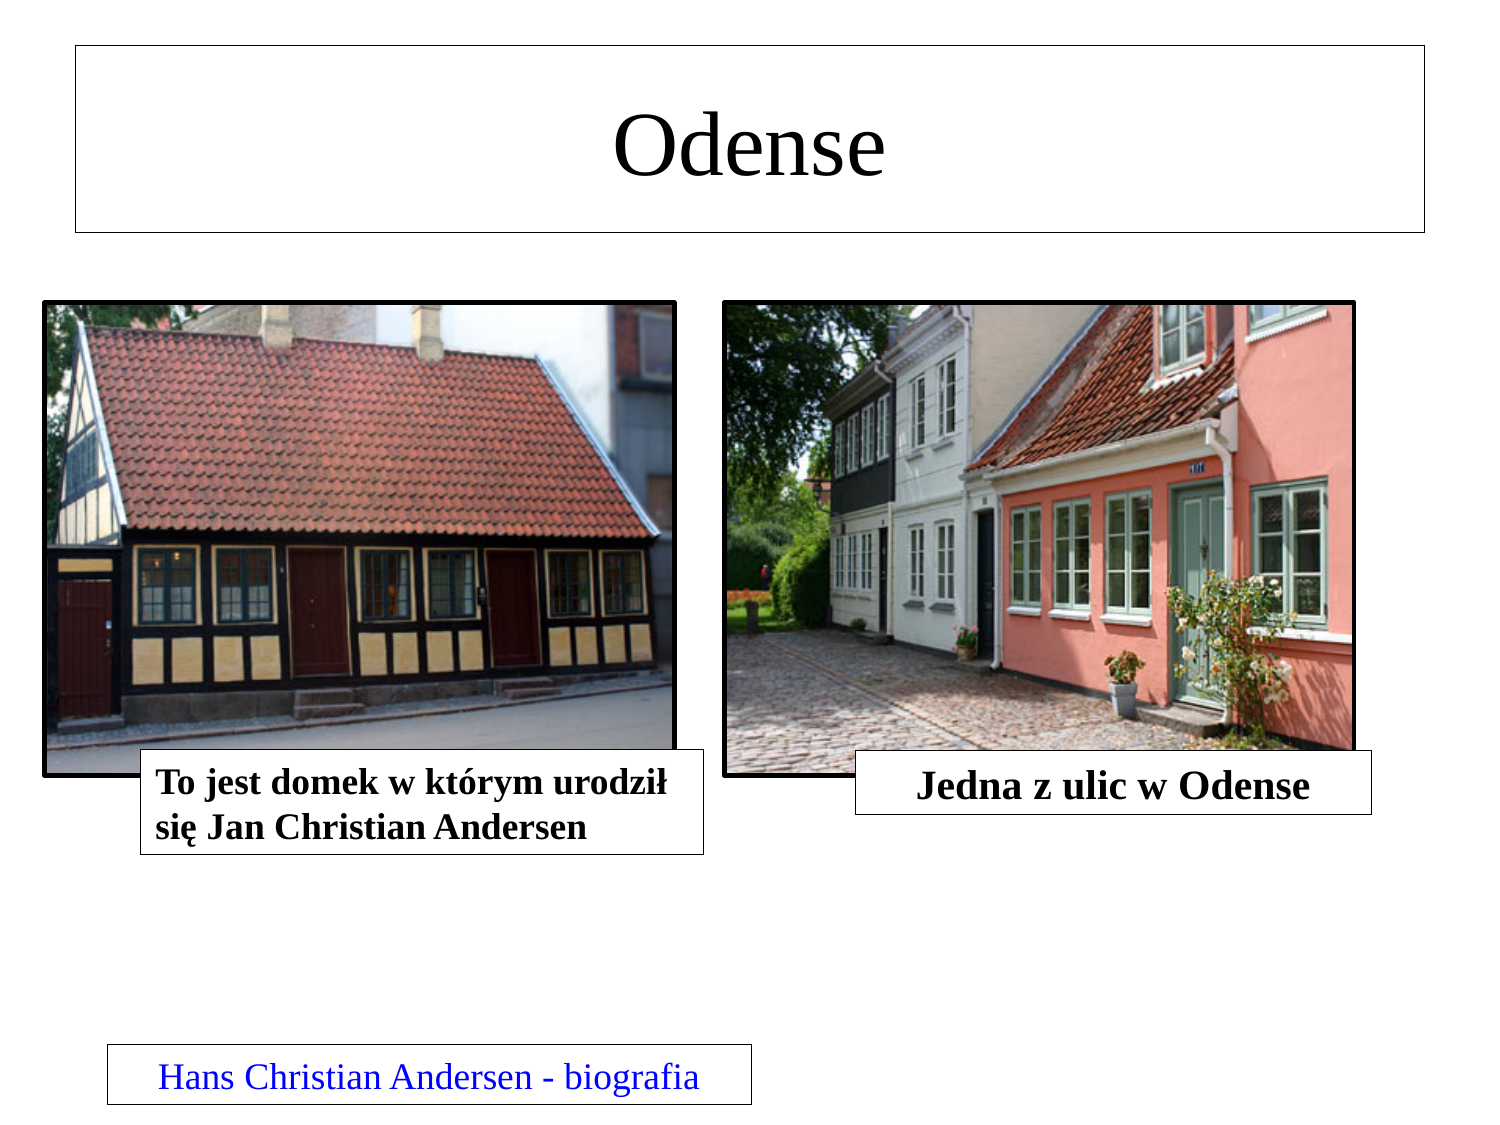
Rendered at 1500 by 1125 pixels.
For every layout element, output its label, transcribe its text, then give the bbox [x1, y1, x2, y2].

text_box Hans Christian Andersen - biografia [106, 1044, 752, 1105]
text_box Jedna z ulic w Odense [855, 750, 1372, 815]
picture [46, 304, 673, 774]
picture [726, 304, 1352, 774]
title Odense [75, 45, 1425, 233]
text_box To jest domek w którym urodził się Jan Christian Andersen [140, 749, 704, 855]
